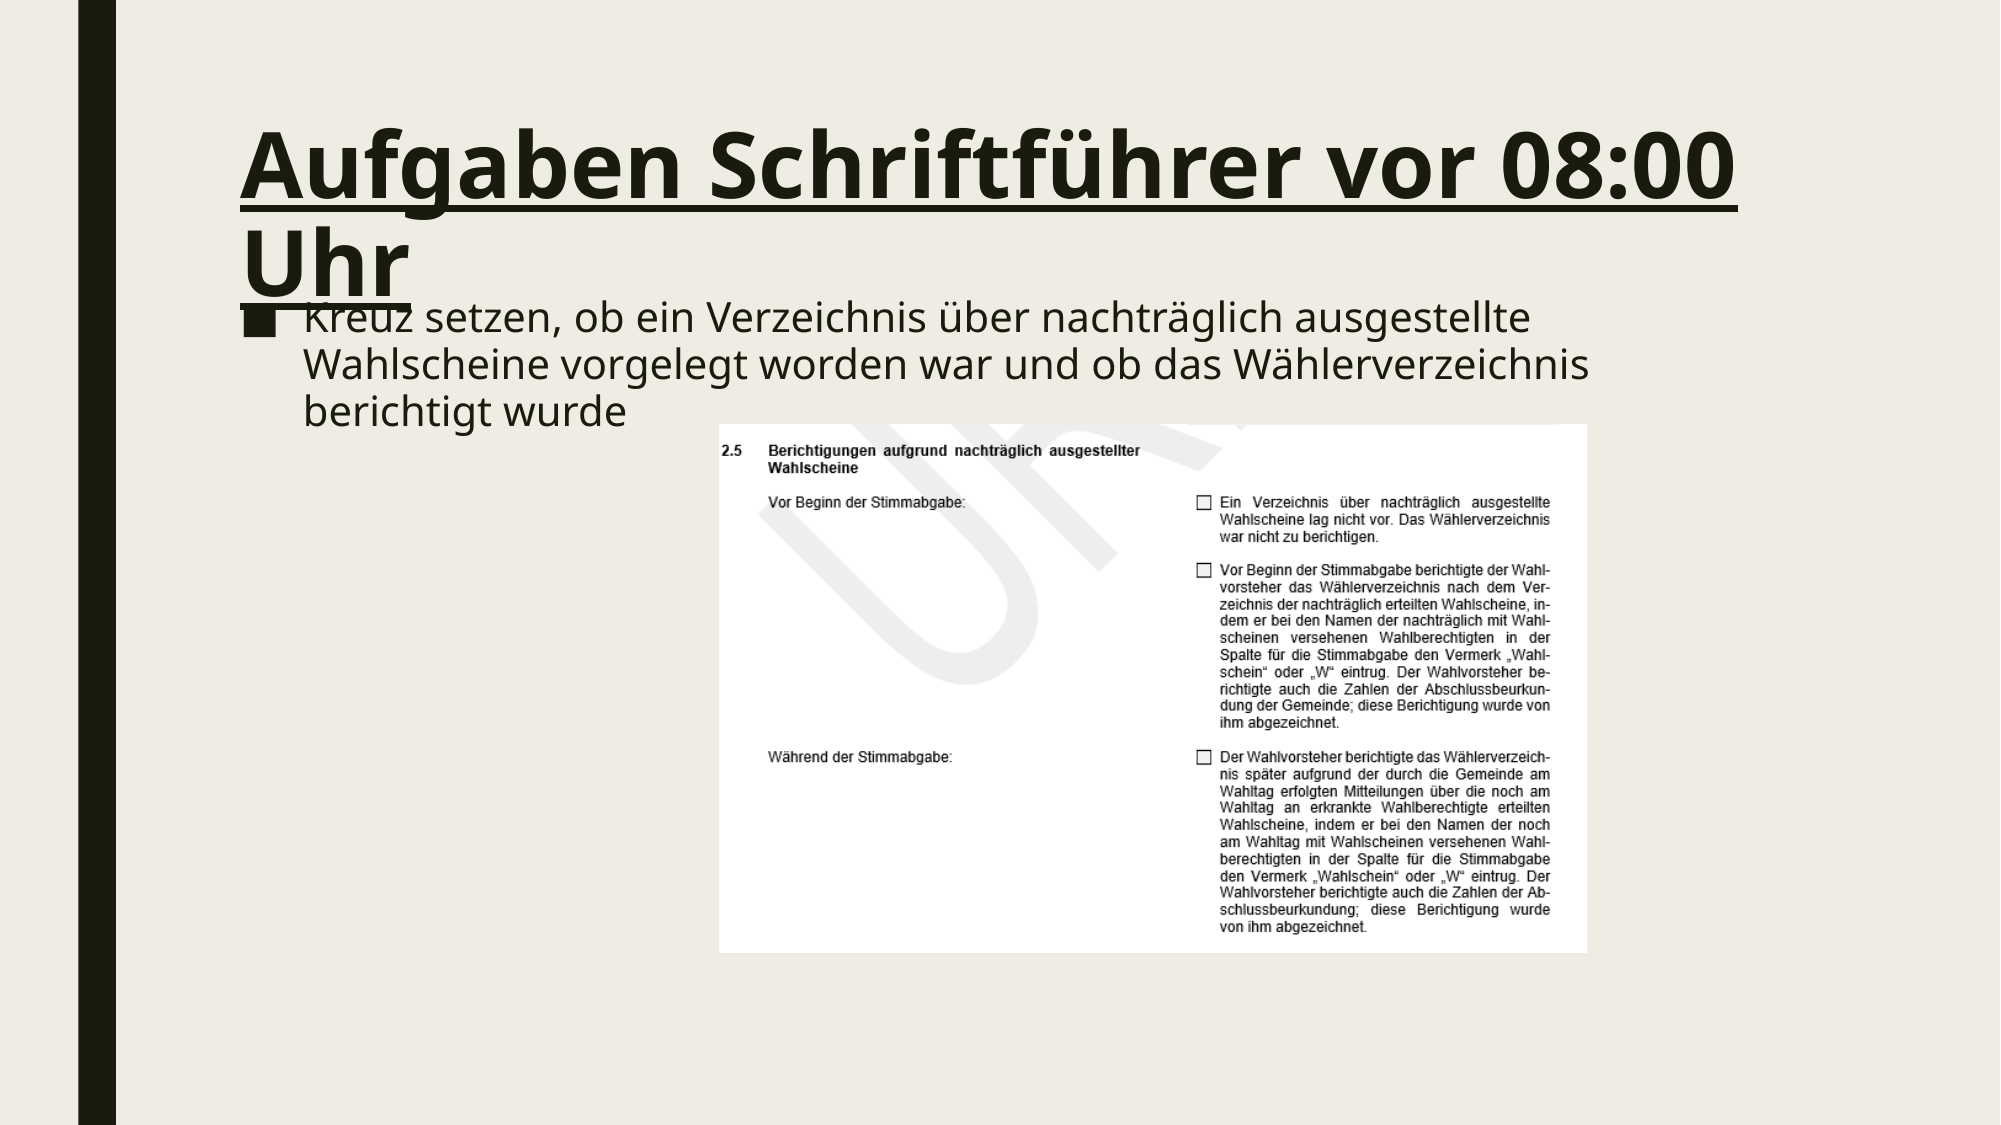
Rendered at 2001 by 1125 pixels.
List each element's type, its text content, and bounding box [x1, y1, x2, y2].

picture [719, 424, 1587, 953]
title Aufgaben Schriftführer vor 08:00 Uhr [225, 112, 1800, 287]
list Kreuz setzen, ob ein Verzeichnis über nachträglich ausgestellte Wahlscheine vorgelegt worden war und ob das Wählerverzeichnis berichtigt wurde [225, 287, 1800, 875]
